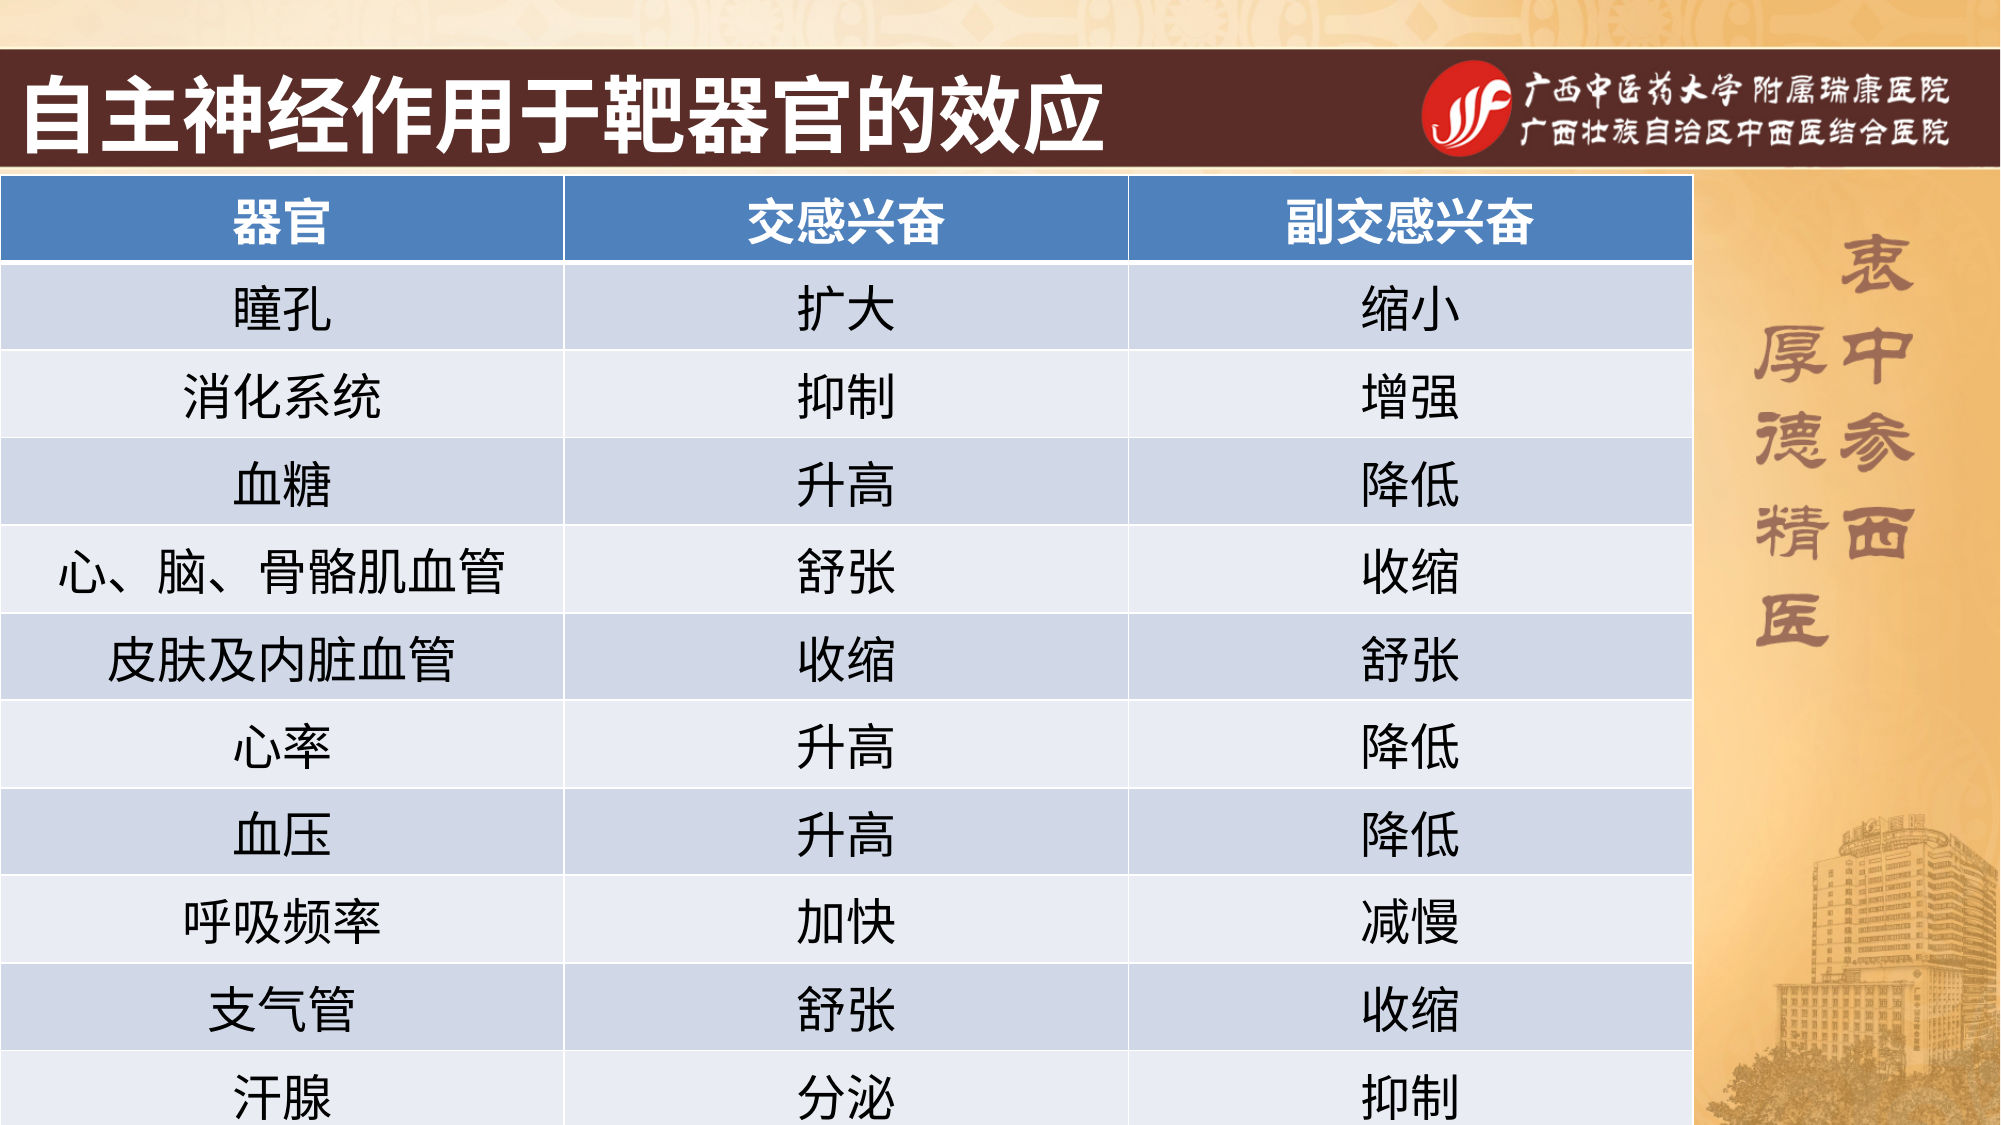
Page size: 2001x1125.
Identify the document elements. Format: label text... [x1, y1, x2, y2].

table_header 副交感兴奋 [1129, 176, 1692, 260]
table_cell 舒张 [565, 964, 1128, 1050]
table_cell 消化系统 [1, 351, 563, 437]
table_cell 收缩 [565, 614, 1128, 699]
table_cell 抑制 [1129, 1051, 1692, 1125]
table_cell 收缩 [1129, 526, 1692, 612]
table_cell 血压 [1, 789, 563, 874]
table_cell 收缩 [1129, 964, 1692, 1050]
table_cell 升高 [565, 438, 1128, 524]
table_cell 降低 [1129, 438, 1692, 524]
table_cell 皮肤及内脏血管 [1, 614, 563, 699]
table_cell 减慢 [1129, 876, 1692, 962]
table_cell 增强 [1129, 351, 1692, 437]
table_cell 汗腺 [1, 1051, 563, 1125]
table_cell 瞳孔 [1, 265, 563, 349]
table_cell 升高 [565, 789, 1128, 874]
table_cell 加快 [565, 876, 1128, 962]
table_cell 支气管 [1, 964, 563, 1050]
table_cell 降低 [1129, 789, 1692, 874]
table_header 交感兴奋 [565, 176, 1128, 260]
table_cell 心率 [1, 701, 563, 787]
table_cell 呼吸频率 [1, 876, 563, 962]
table_cell 舒张 [1129, 614, 1692, 699]
table_cell 扩大 [565, 265, 1128, 349]
table_cell 升高 [565, 701, 1128, 787]
table_cell 缩小 [1129, 265, 1692, 349]
title 自主神经作用于靶器官的效应 [0, 19, 1235, 174]
table_cell 心、脑、骨骼肌血管 [1, 526, 563, 612]
table_cell 分泌 [565, 1051, 1128, 1125]
table_cell 舒张 [565, 526, 1128, 612]
table_cell 血糖 [1, 438, 563, 524]
picture [0, 0, 2001, 1125]
table_cell 抑制 [565, 351, 1128, 437]
table_header 器官 [1, 176, 563, 260]
table_cell 降低 [1129, 701, 1692, 787]
